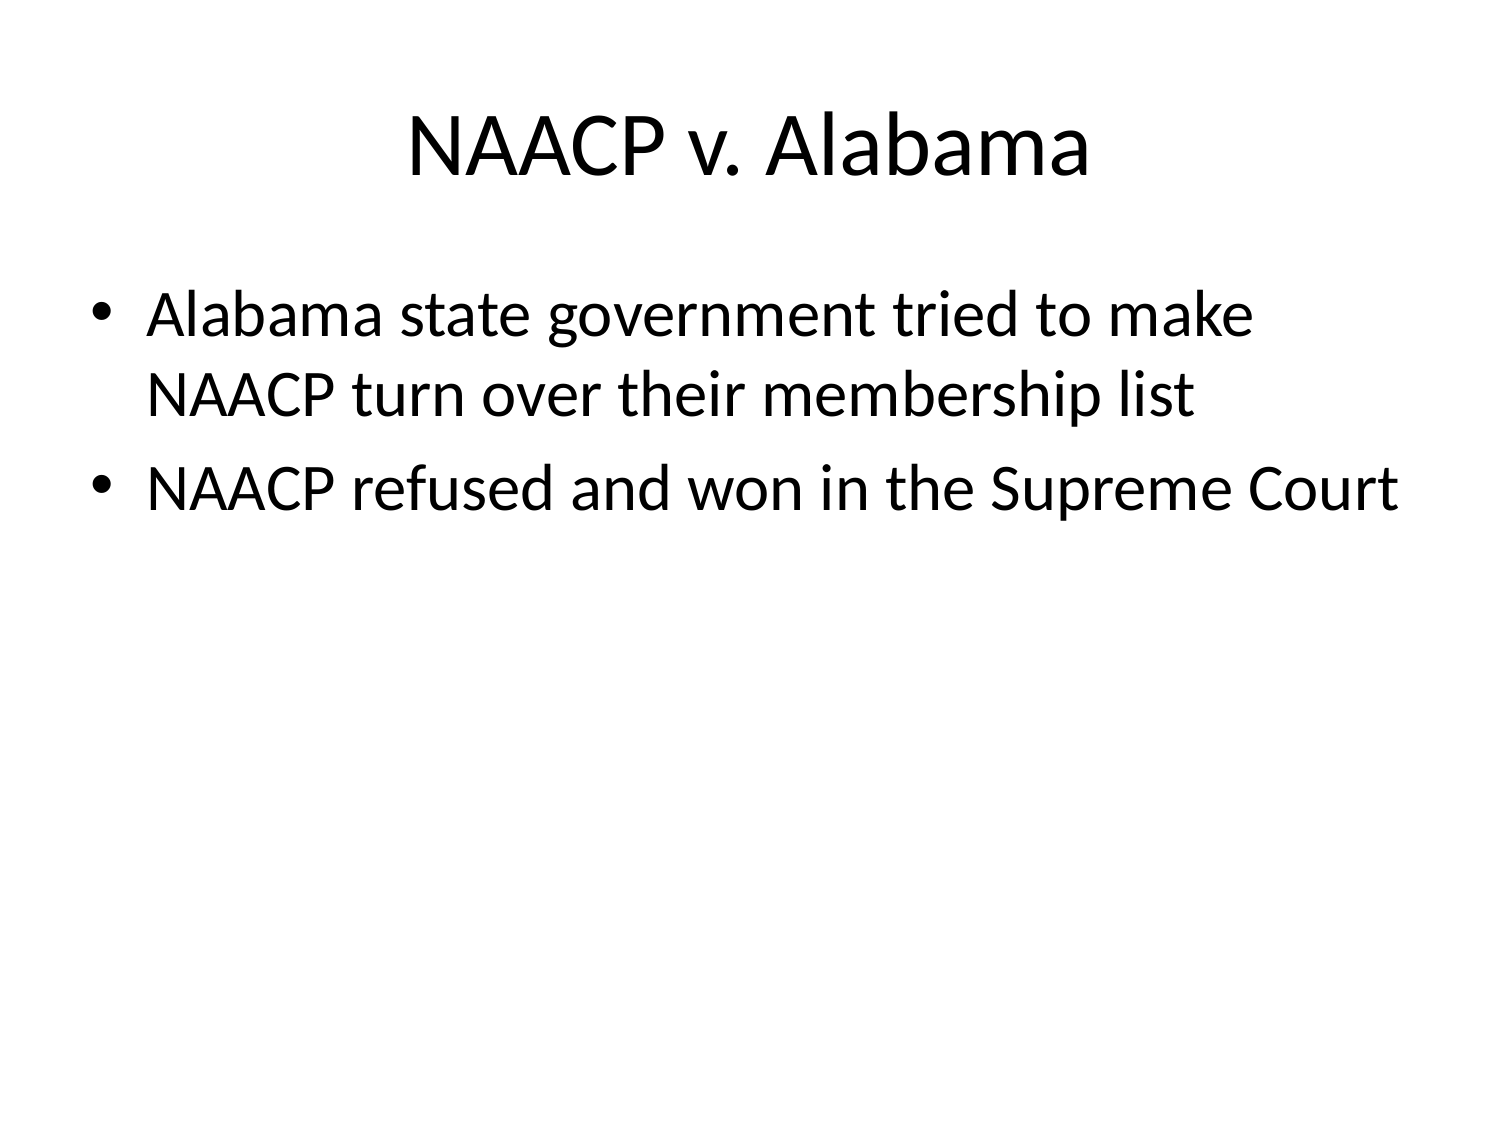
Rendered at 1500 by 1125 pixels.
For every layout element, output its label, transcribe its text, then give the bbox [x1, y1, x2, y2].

list Alabama state government tried to make NAACP turn over their membership list NAACP refused and won in the Supreme Court [75, 262, 1425, 1005]
title NAACP v. Alabama [75, 45, 1425, 233]
